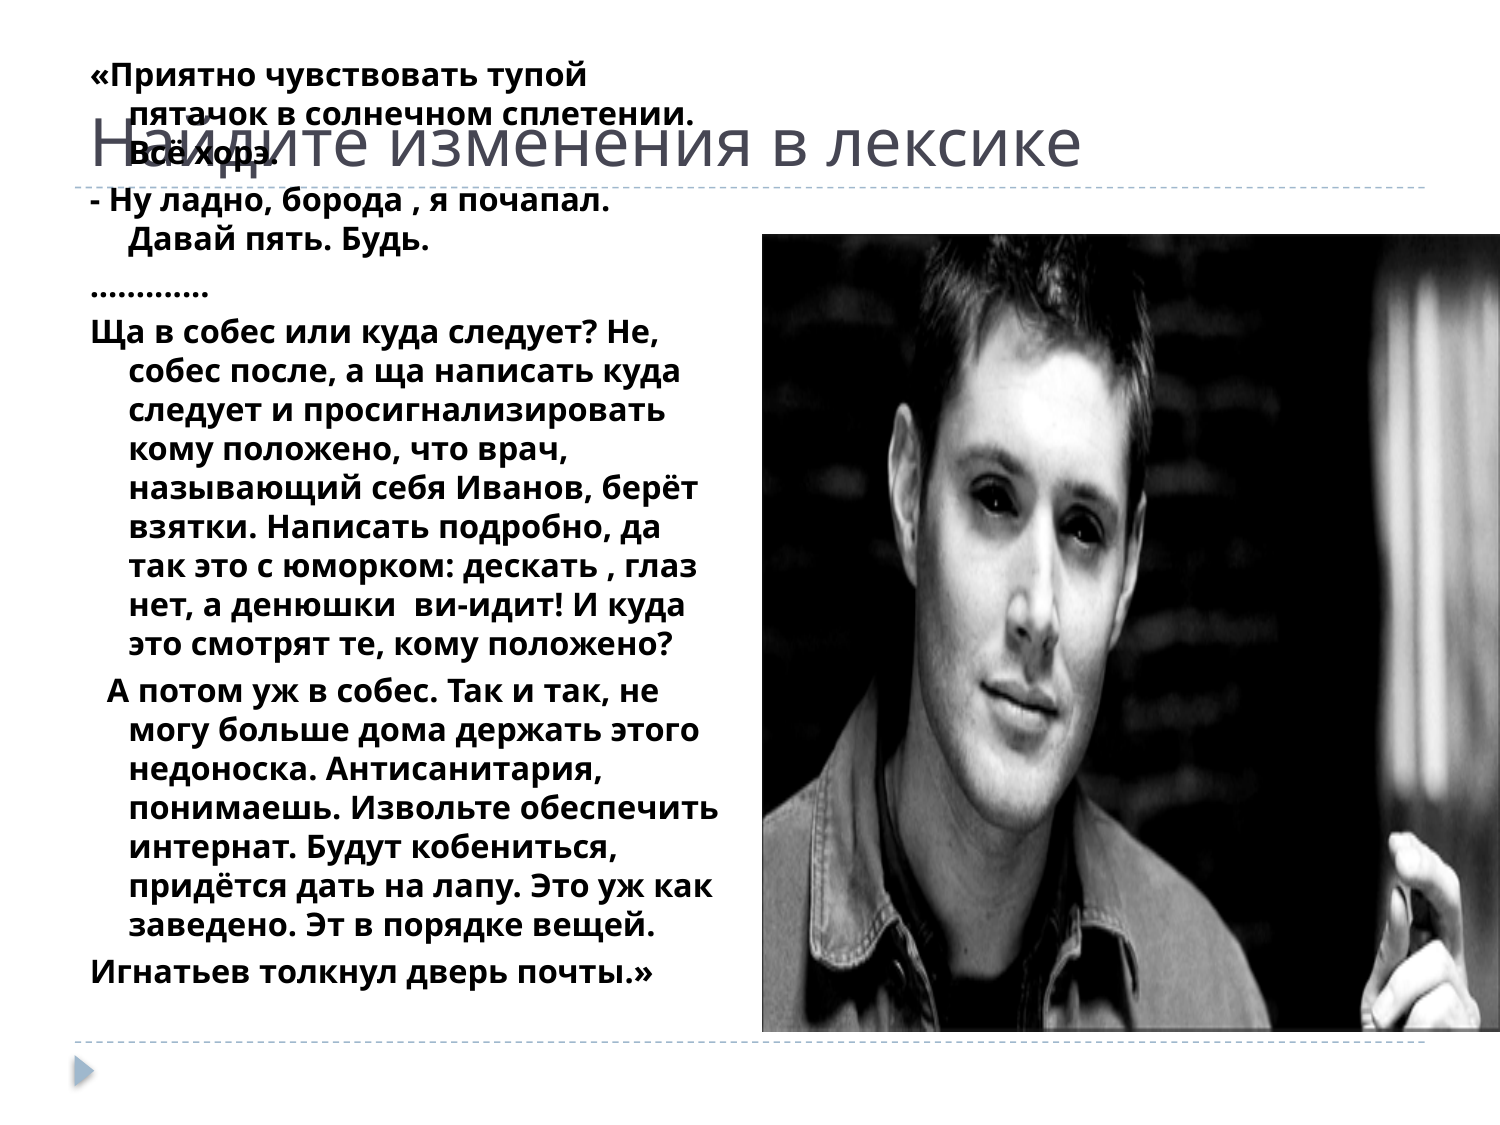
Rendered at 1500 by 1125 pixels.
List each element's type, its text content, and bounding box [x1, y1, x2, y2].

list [762, 234, 1500, 1032]
title Найдите изменения в лексике [75, 37, 1425, 188]
list «Приятно чувствовать тупой пятачок в солнечном сплетении. Всё хорэ. - Ну ладно, борода , я почапал. Давай пять. Будь. ............. Ща в собес или куда следует? Не, собес после, а ща написать куда следует и просигнализировать кому положено, что врач, называющий себя Иванов, берёт взятки. Написать подробно, да так это с юморком: дескать , глаз нет, а денюшки ви-идит! И куда это смотрят те, кому положено? А потом уж в собес. Так и так, не могу больше дома держать этого недоноска. Антисанитария, понимаешь. Извольте обеспечить интернат. Будут кобениться, придётся дать на лапу. Это уж как заведено. Эт в порядке вещей. Игнатьев толкнул дверь почты.» [75, 46, 738, 1055]
